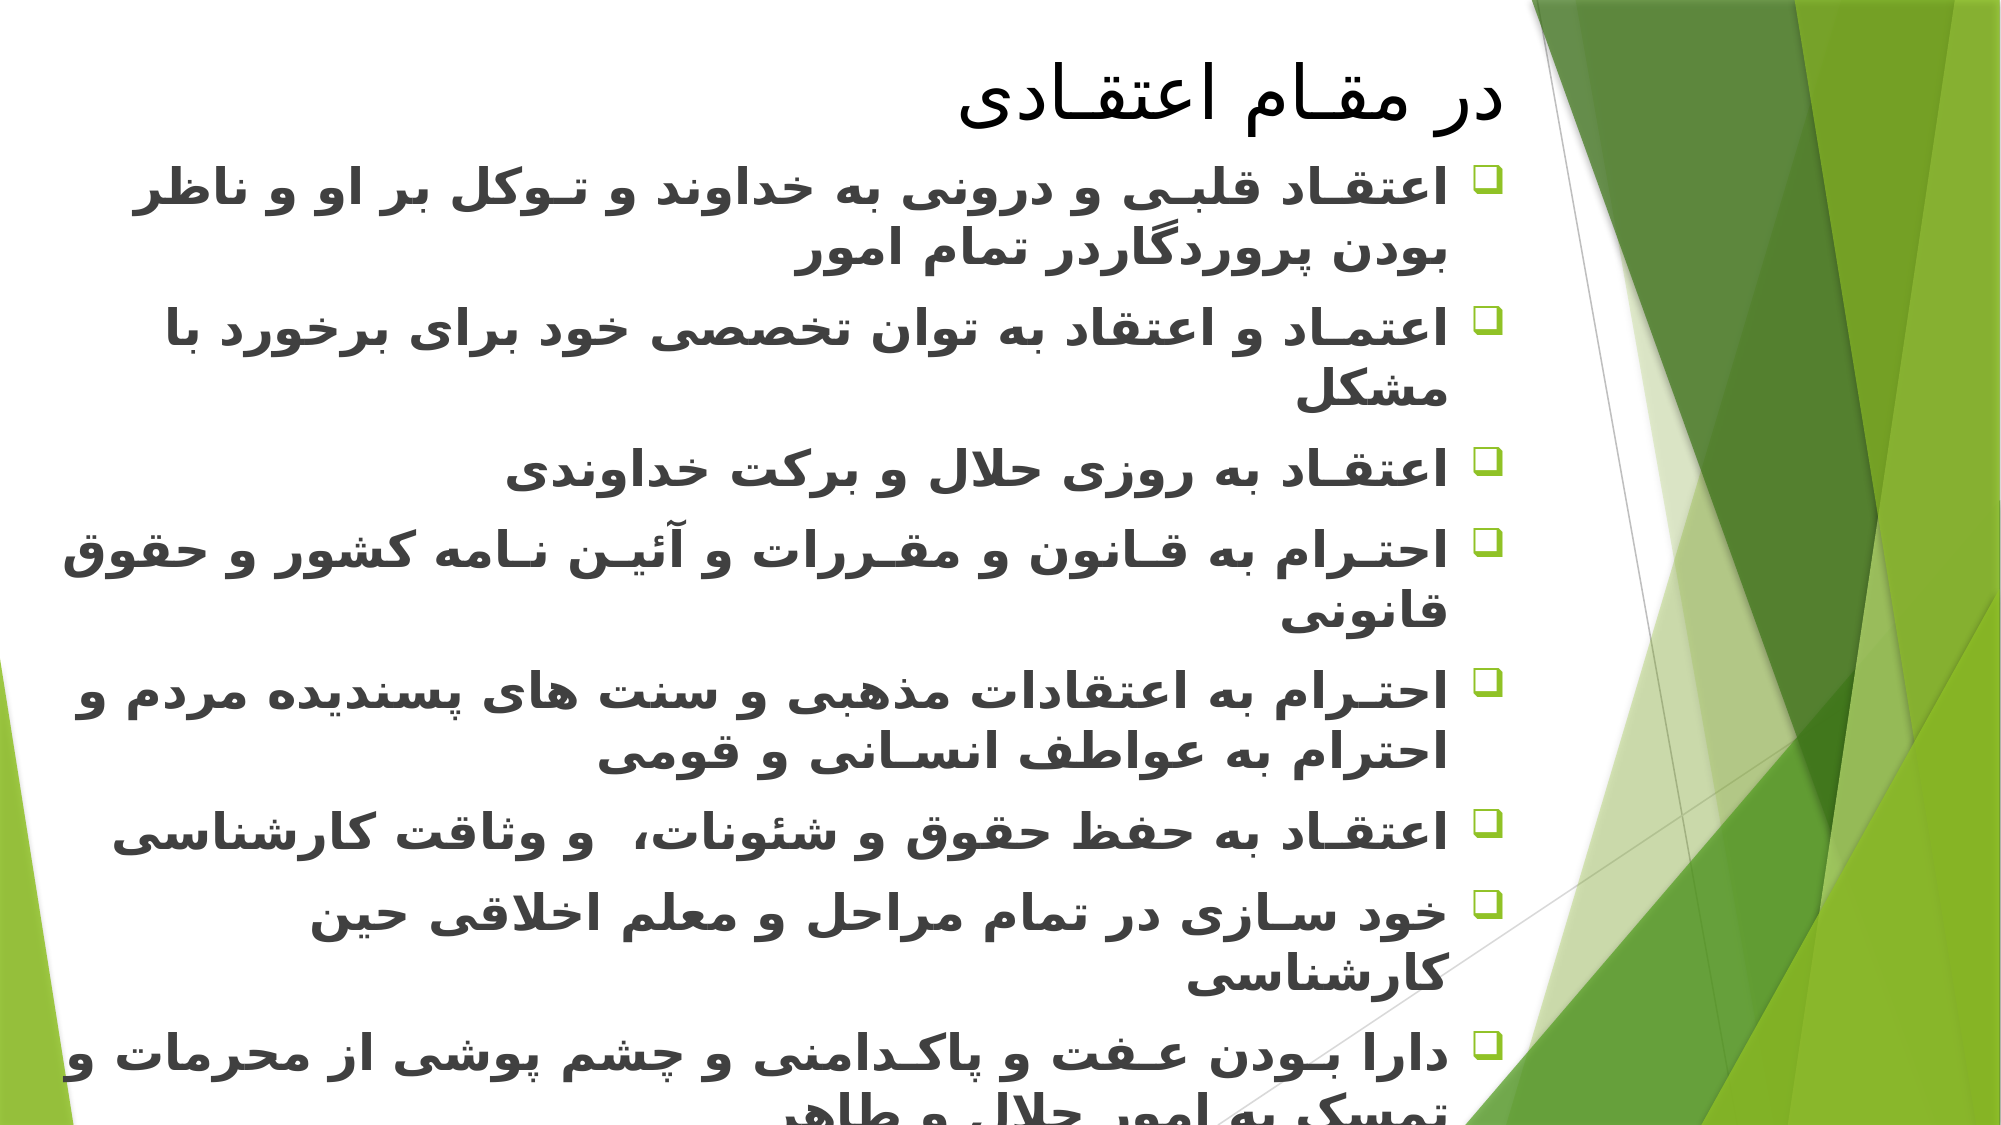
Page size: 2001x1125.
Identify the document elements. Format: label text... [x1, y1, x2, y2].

list در مقـام اعتقـادی اعتقـاد قلبـی و درونی به خداوند و تـوکل بر او و ناظر بودن پروردگاردر تمام امور اعتمـاد و اعتقاد به توان تخصصی خود برای برخورد با مشکل اعتقـاد به روزی حلال و برکت خداوندی احتـرام به قـانون و مقـررات و آئیـن نـامه کشور و حقوق قانونی احتـرام به اعتقادات مذهبی و سنت های پسندیده مردم و احترام به عواطف انسـانی و قومی اعتقـاد به حفظ حقوق و شئونات، و وثاقت کارشناسی خود سـازی در تمام مراحل و معلم اخلاقی حین کارشناسی دارا بـودن عـفت و پاکـدامنی و چشم پوشی از محرمات و تمسک به امور حلال و طاهر عـدم توجه به درآمد کارشناسی در کار سخت و اسان اعتقـاد به اصـل بی طرفی [29, 36, 1522, 1104]
